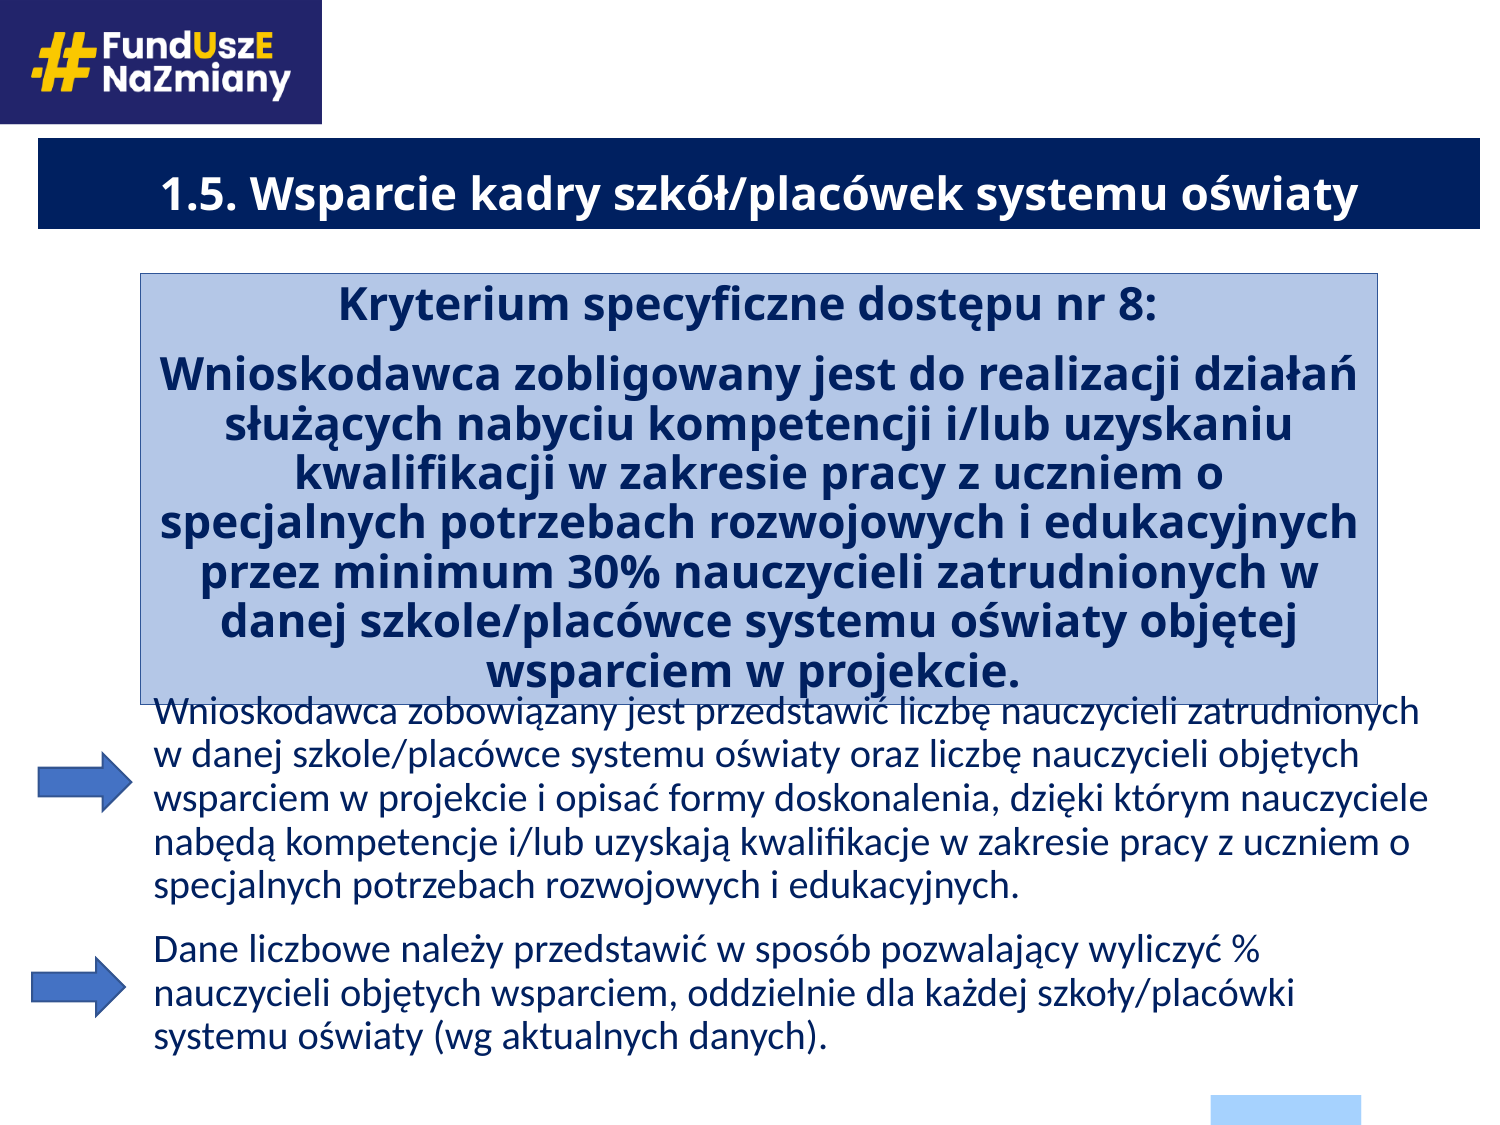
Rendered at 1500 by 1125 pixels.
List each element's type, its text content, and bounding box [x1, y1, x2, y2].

text_box [31, 955, 127, 1019]
title 1.5. Wsparcie kadry szkół/placówek systemu oświaty [38, 138, 1480, 229]
text_box [37, 750, 133, 814]
text_box Kryterium specyficzne dostępu nr 8: Wnioskodawca zobligowany jest do realizacji działań służących nabyciu kompetencji i/lub uzyskaniu kwalifikacji w zakresie pracy z uczniem o specjalnych potrzebach rozwojowych i edukacyjnych przez minimum 30% nauczycieli zatrudnionych w danej szkole/placówce systemu oświaty objętej wsparciem w projekcie. [140, 273, 1378, 681]
picture [0, 0, 1500, 1125]
list Wnioskodawca zobowiązany jest przedstawić liczbę nauczycieli zatrudnionych w danej szkole/placówce systemu oświaty oraz liczbę nauczycieli objętych wsparciem w projekcie i opisać formy doskonalenia, dzięki którym nauczyciele nabędą kompetencje i/lub uzyskają kwalifikacje w zakresie pracy z uczniem o specjalnych potrzebach rozwojowych i edukacyjnych. Dane liczbowe należy przedstawić w sposób pozwalający wyliczyć % nauczycieli objętych wsparciem, oddzielnie dla każdej szkoły/placówki systemu oświaty (wg aktualnych danych). [138, 681, 1449, 1074]
